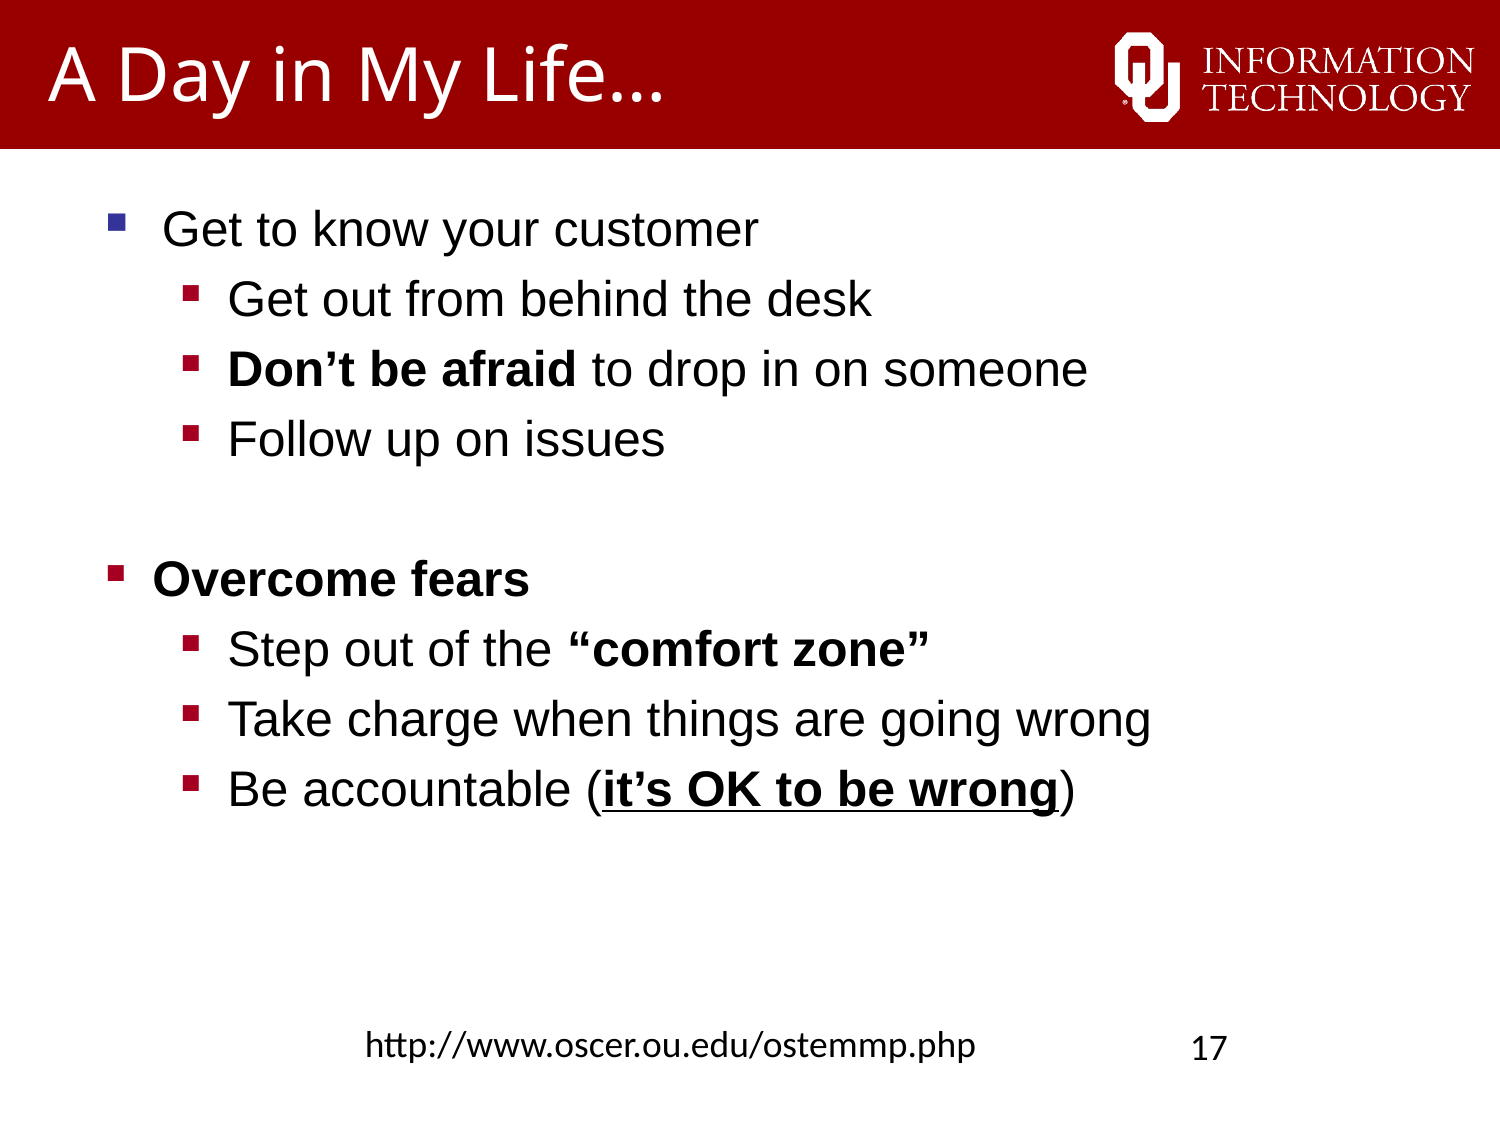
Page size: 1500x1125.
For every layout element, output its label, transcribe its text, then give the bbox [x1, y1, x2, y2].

picture [0, 0, 1500, 278]
title A Day in My Life… [33, 19, 1313, 131]
text_box http://www.oscer.ou.edu/ostemmp.php [349, 1012, 1210, 1088]
text_box Get to know your customer Get out from behind the desk Don’t be afraid to drop in on someone Follow up on issues Overcome fears Step out of the “comfort zone” Take charge when things are going wrong Be accountable (it’s OK to be wrong) [90, 189, 1388, 964]
text_box 17 [1174, 1015, 1388, 1091]
